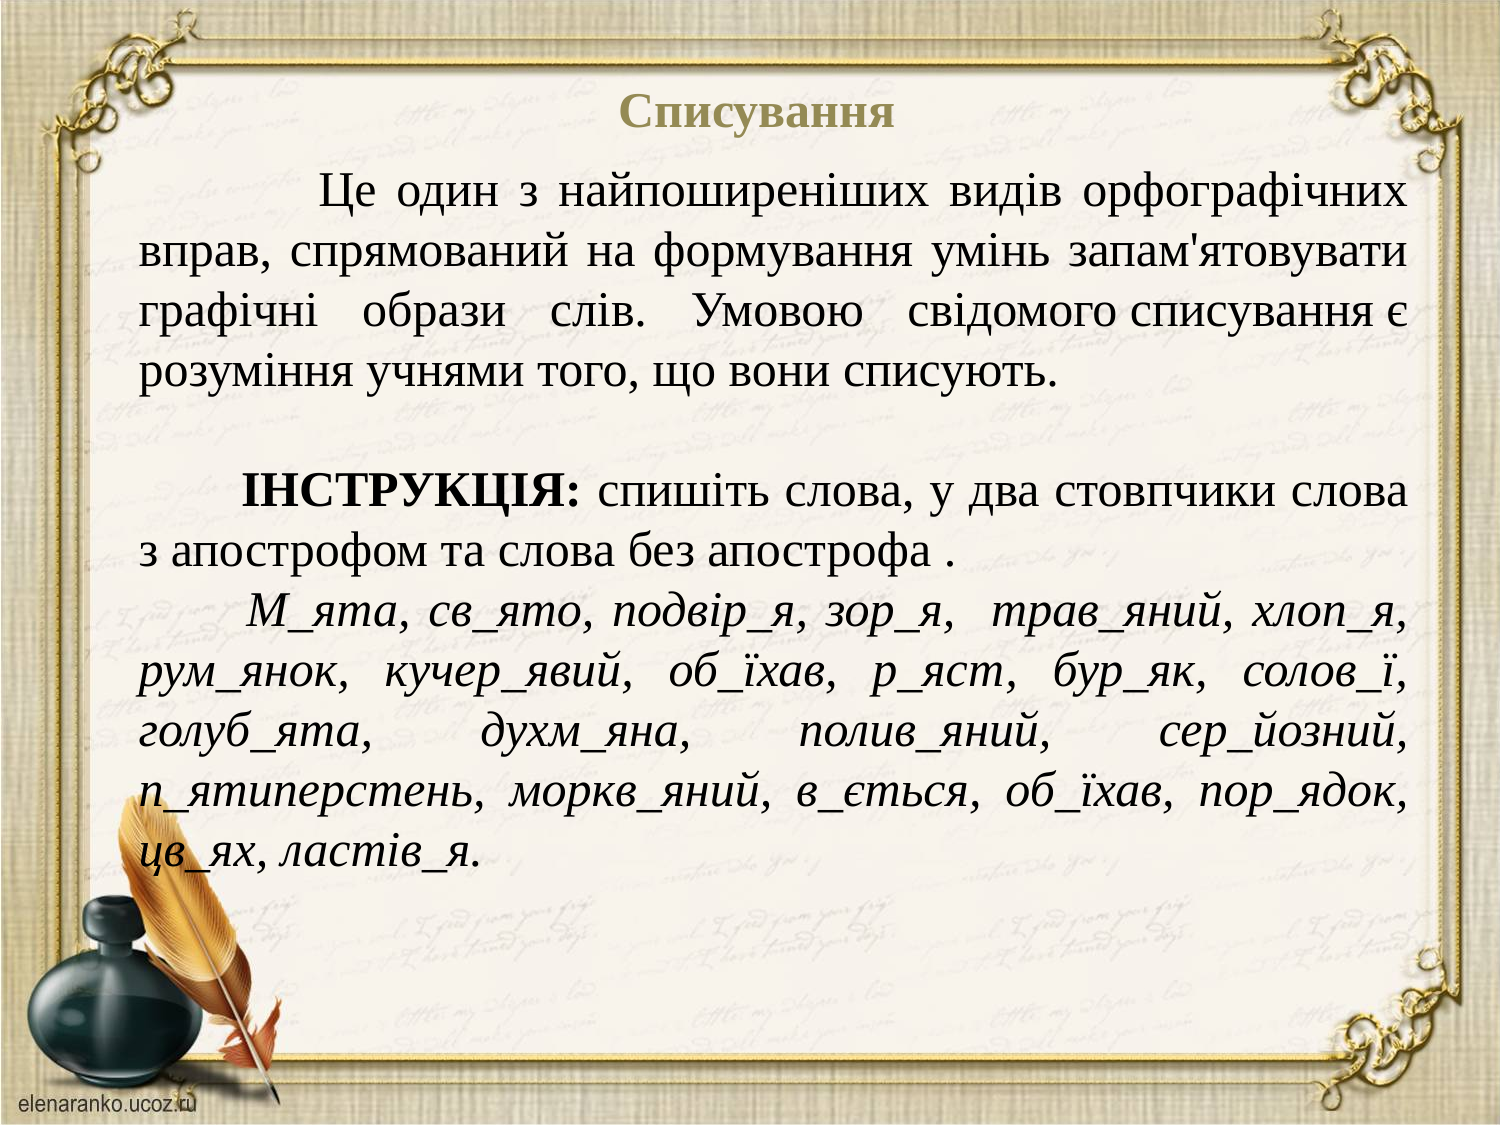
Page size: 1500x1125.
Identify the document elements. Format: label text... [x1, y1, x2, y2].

text_box Списування [81, 70, 1432, 258]
text_box Це один з найпоширеніших видів орфографічних вправ, спрямований на формування умінь запам'ятовувати графічні образи слів. Умовою свідомого списування є розуміння учнями того, що вони списують. ІНСТРУКЦІЯ: спишіть слова, у два стовпчики слова з апострофом та слова без апострофа . М_ята, св_ято, подвір_я, зор_я, трав_яний, хлоп_я, рум_янок, кучер_явий, об_їхав, р_яст, бур_як, солов_ї, голуб_ята, духм_яна, полив_яний, сер_йозний, п_ятиперстень, моркв_яний, в_ється, об_їхав, пор_ядок, цв_ях, ластів_я. [123, 148, 1423, 944]
picture [0, 0, 1500, 1125]
